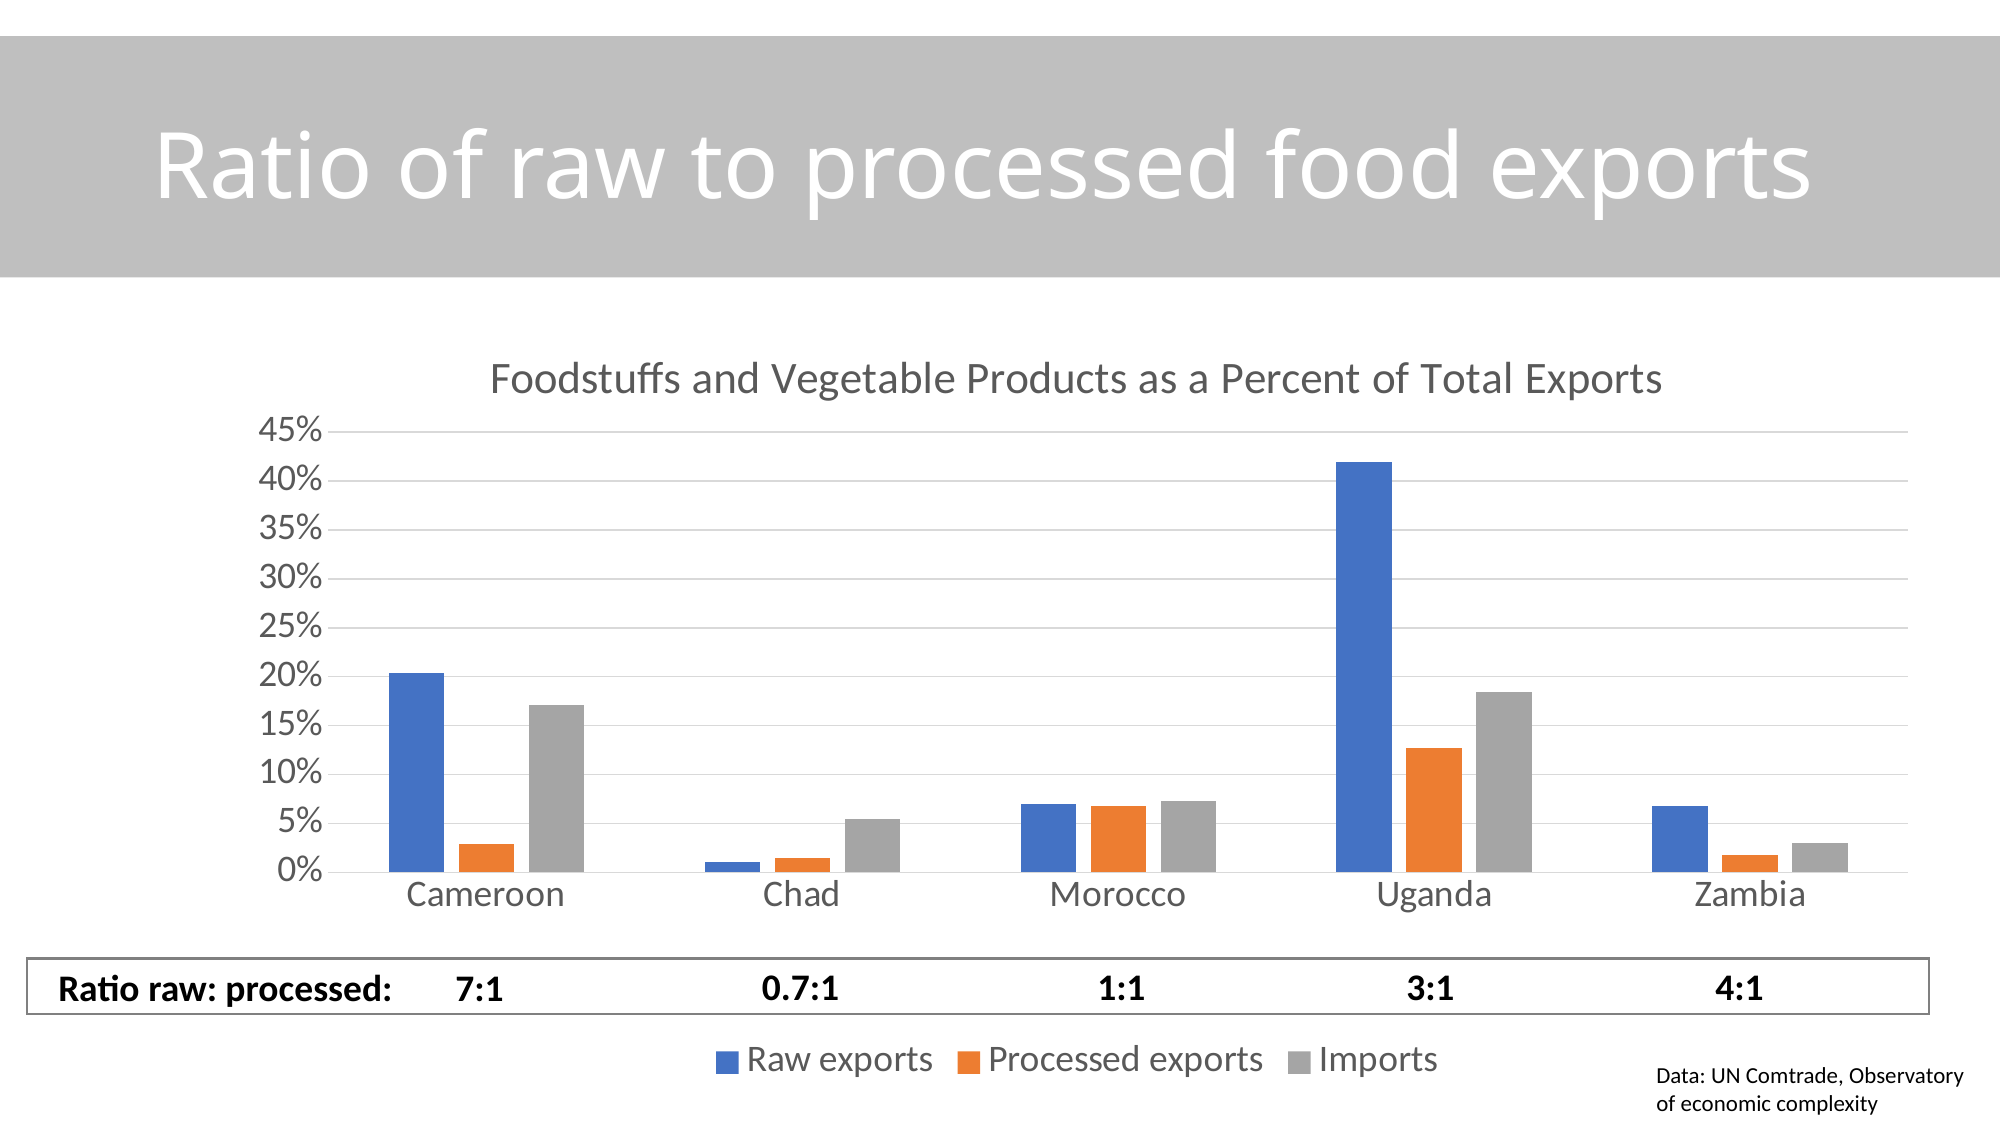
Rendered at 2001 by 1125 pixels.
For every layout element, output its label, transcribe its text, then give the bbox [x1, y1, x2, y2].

text_box Data: UN Comtrade, Observatory of economic complexity [1641, 1053, 2000, 1124]
chart [224, 321, 1929, 1089]
text_box [0, 35, 2000, 278]
title Ratio of raw to processed food exports [137, 59, 1863, 278]
text_box Ratio raw: processed: [26, 956, 224, 1012]
